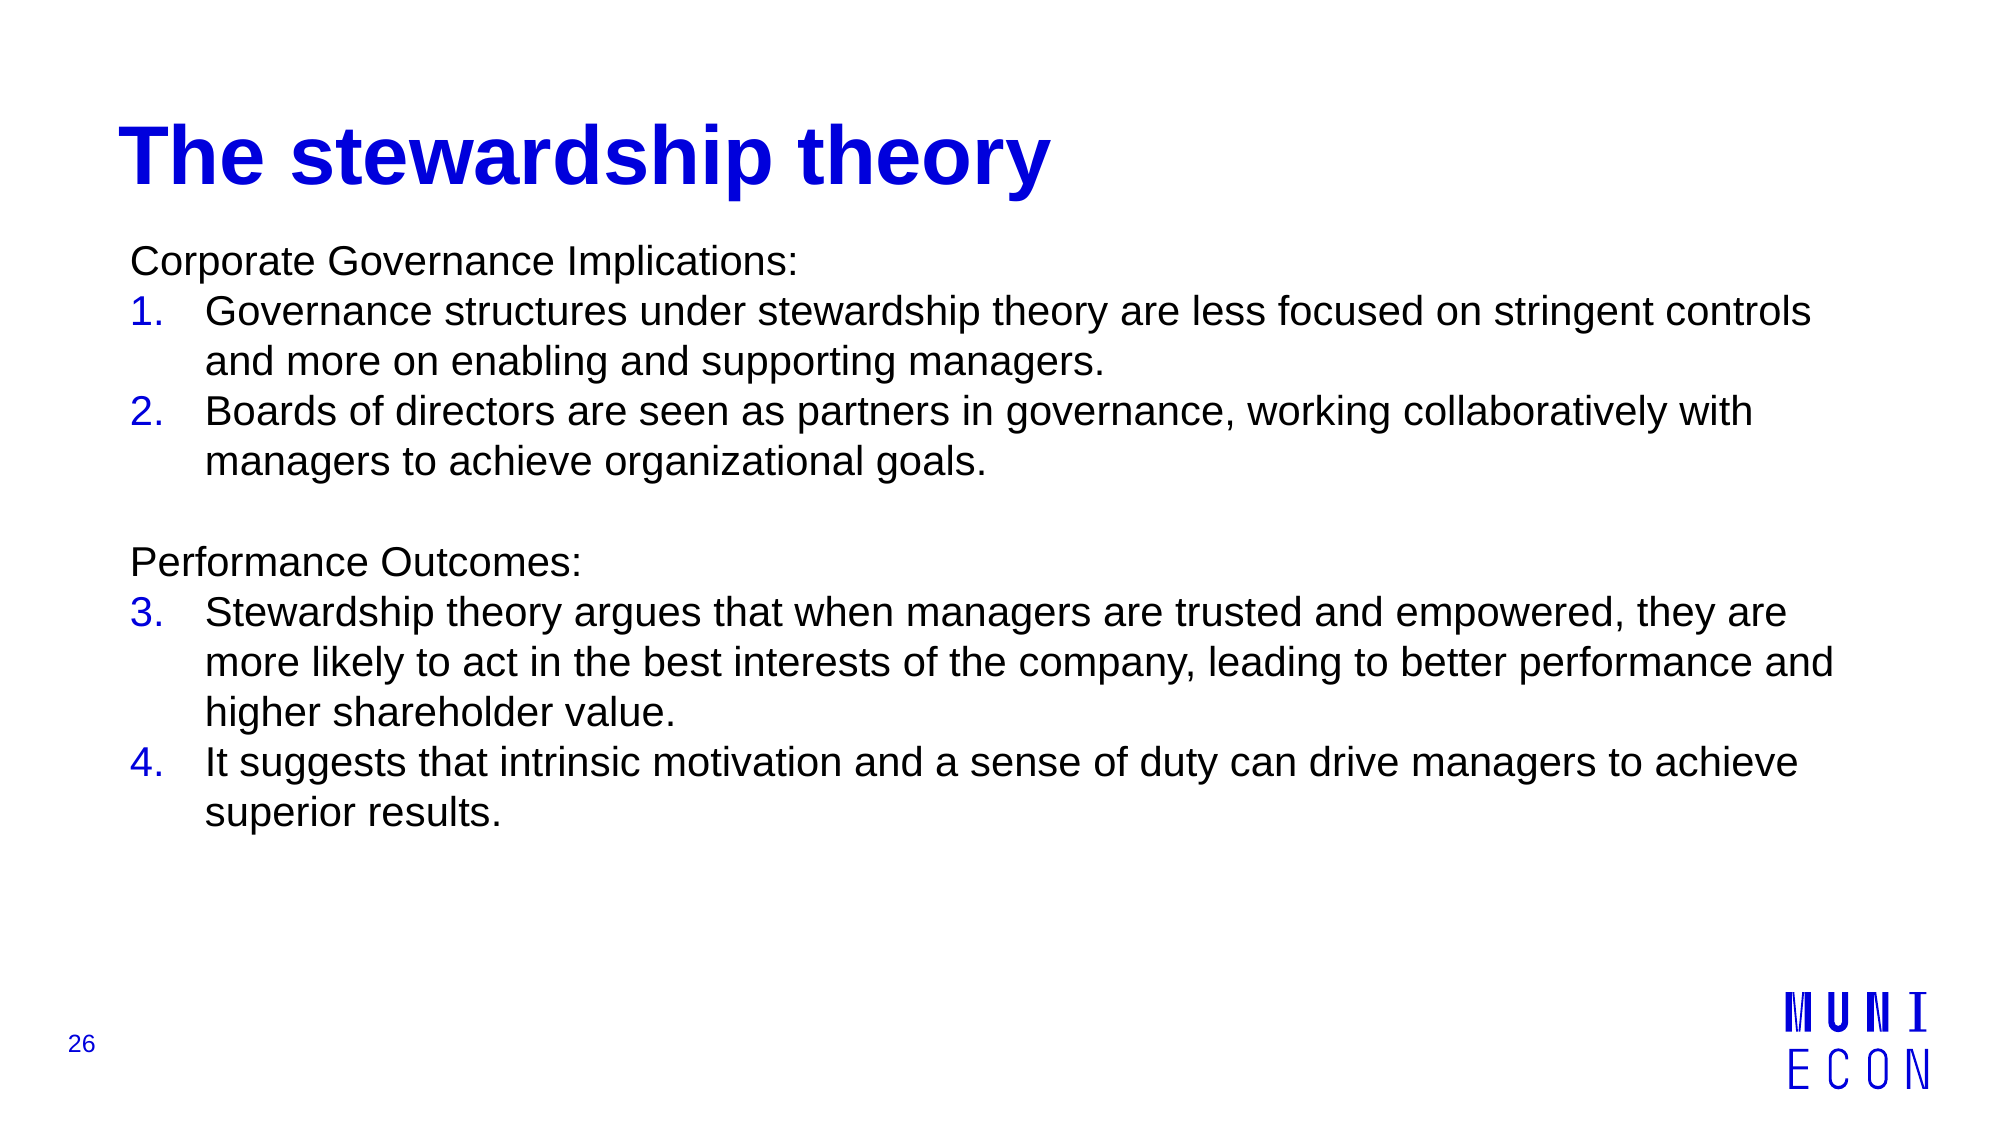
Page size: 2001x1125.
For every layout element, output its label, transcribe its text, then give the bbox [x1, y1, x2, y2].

list Corporate Governance Implications: Governance structures under stewardship theory are less focused on stringent controls and more on enabling and supporting managers. Boards of directors are seen as partners in governance, working collaboratively with managers to achieve organizational goals. Performance Outcomes: Stewardship theory argues that when managers are trusted and empowered, they are more likely to act in the best interests of the company, leading to better performance and higher shareholder value. It suggests that intrinsic motivation and a sense of duty can drive managers to achieve superior results. [118, 234, 1883, 957]
slide_number 26 [67, 1021, 110, 1063]
title The stewardship theory [118, 118, 1883, 193]
